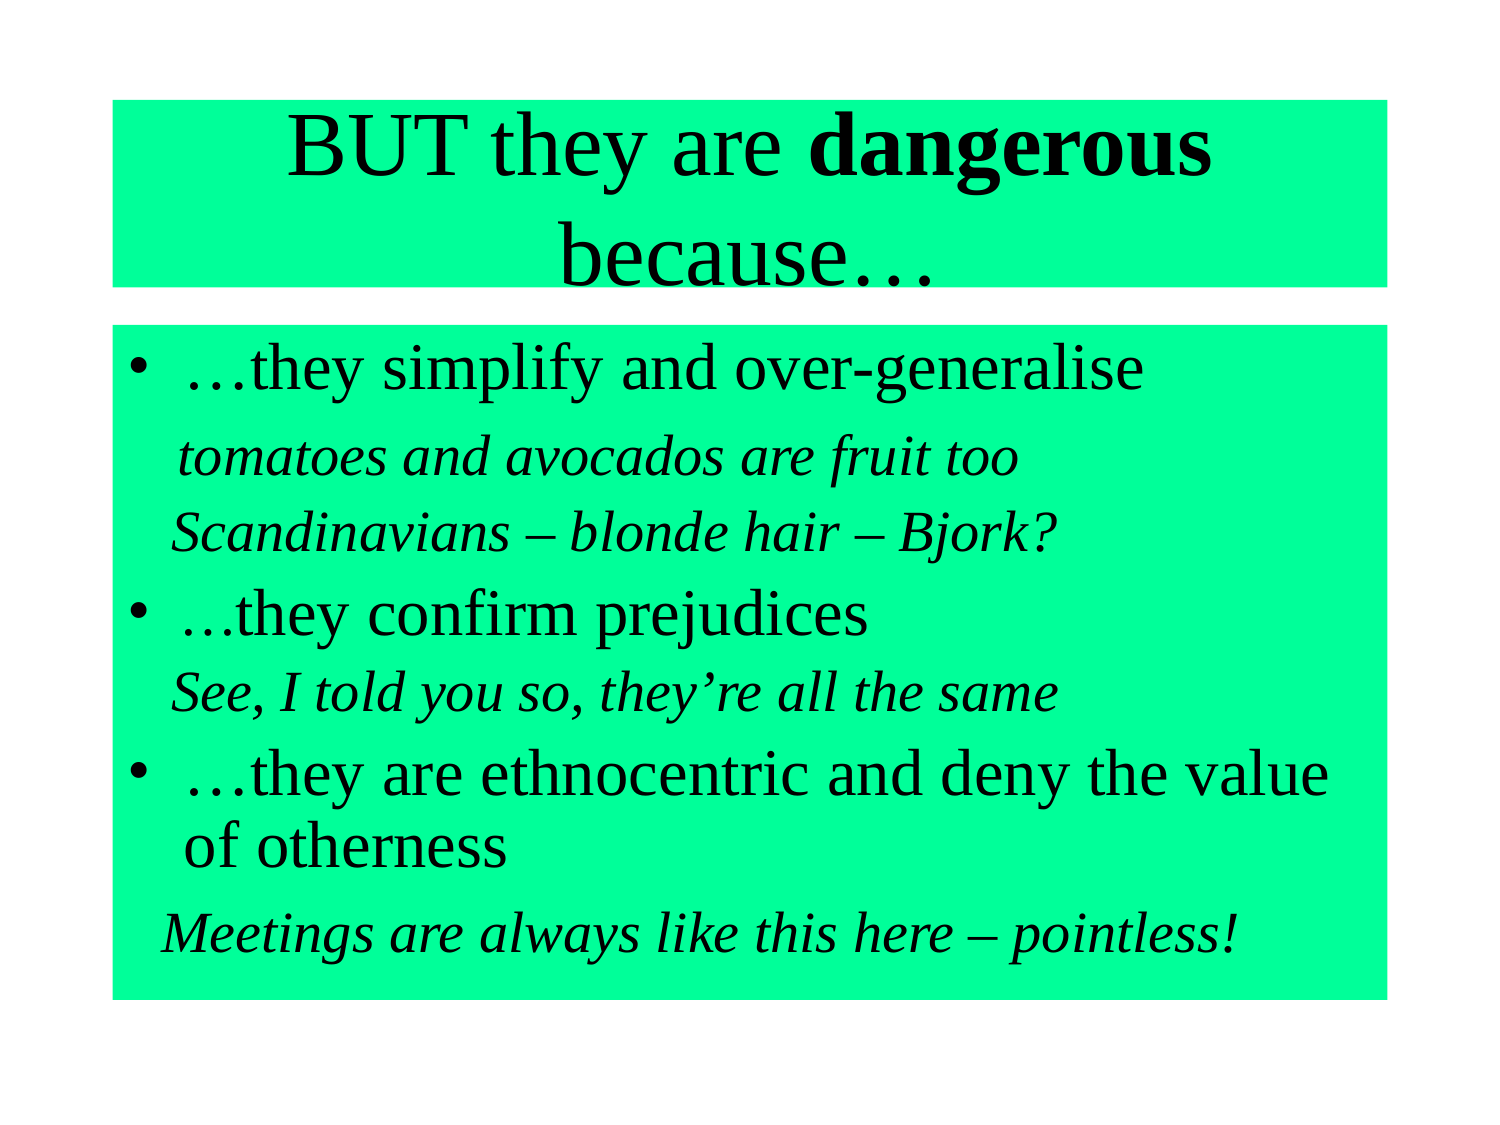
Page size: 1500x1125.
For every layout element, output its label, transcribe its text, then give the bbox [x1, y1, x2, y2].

title BUT they are dangerous because… [112, 99, 1388, 288]
list …they simplify and over-generalise tomatoes and avocados are fruit too Scandinavians – blonde hair – Bjork? …they confirm prejudices See, I told you so, they’re all the same …they are ethnocentric and deny the value of otherness Meetings are always like this here – pointless! [112, 324, 1388, 1000]
